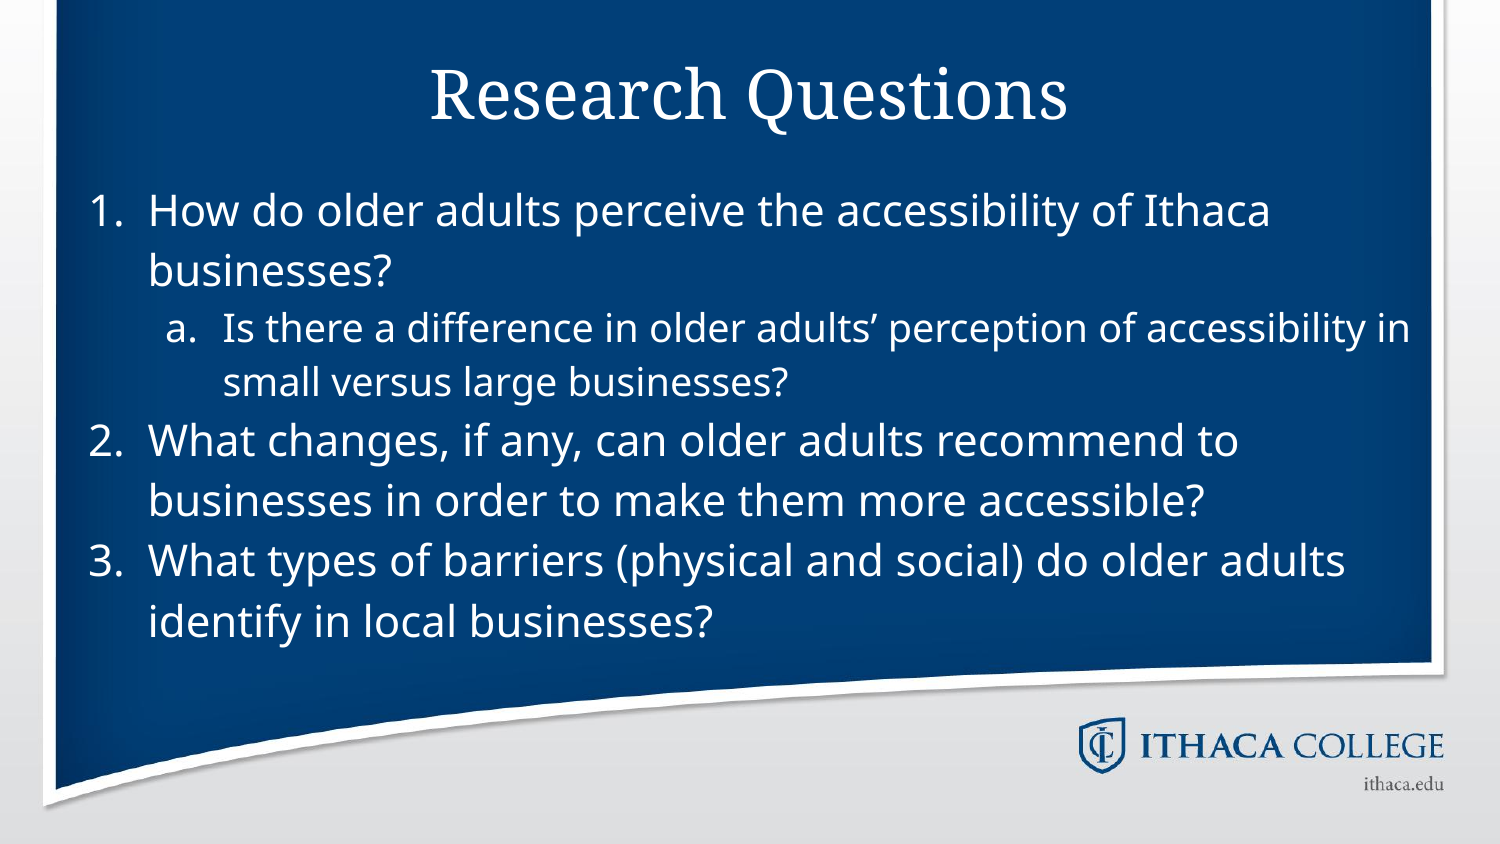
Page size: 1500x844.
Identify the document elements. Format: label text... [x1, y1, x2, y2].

picture [0, 0, 1500, 844]
list How do older adults perceive the accessibility of Ithaca businesses? Is there a difference in older adults’ perception of accessibility in small versus large businesses? What changes, if any, can older adults recommend to businesses in order to make them more accessible? What types of barriers (physical and social) do older adults identify in local businesses? [66, 169, 1432, 730]
title Research Questions [51, 45, 1449, 140]
